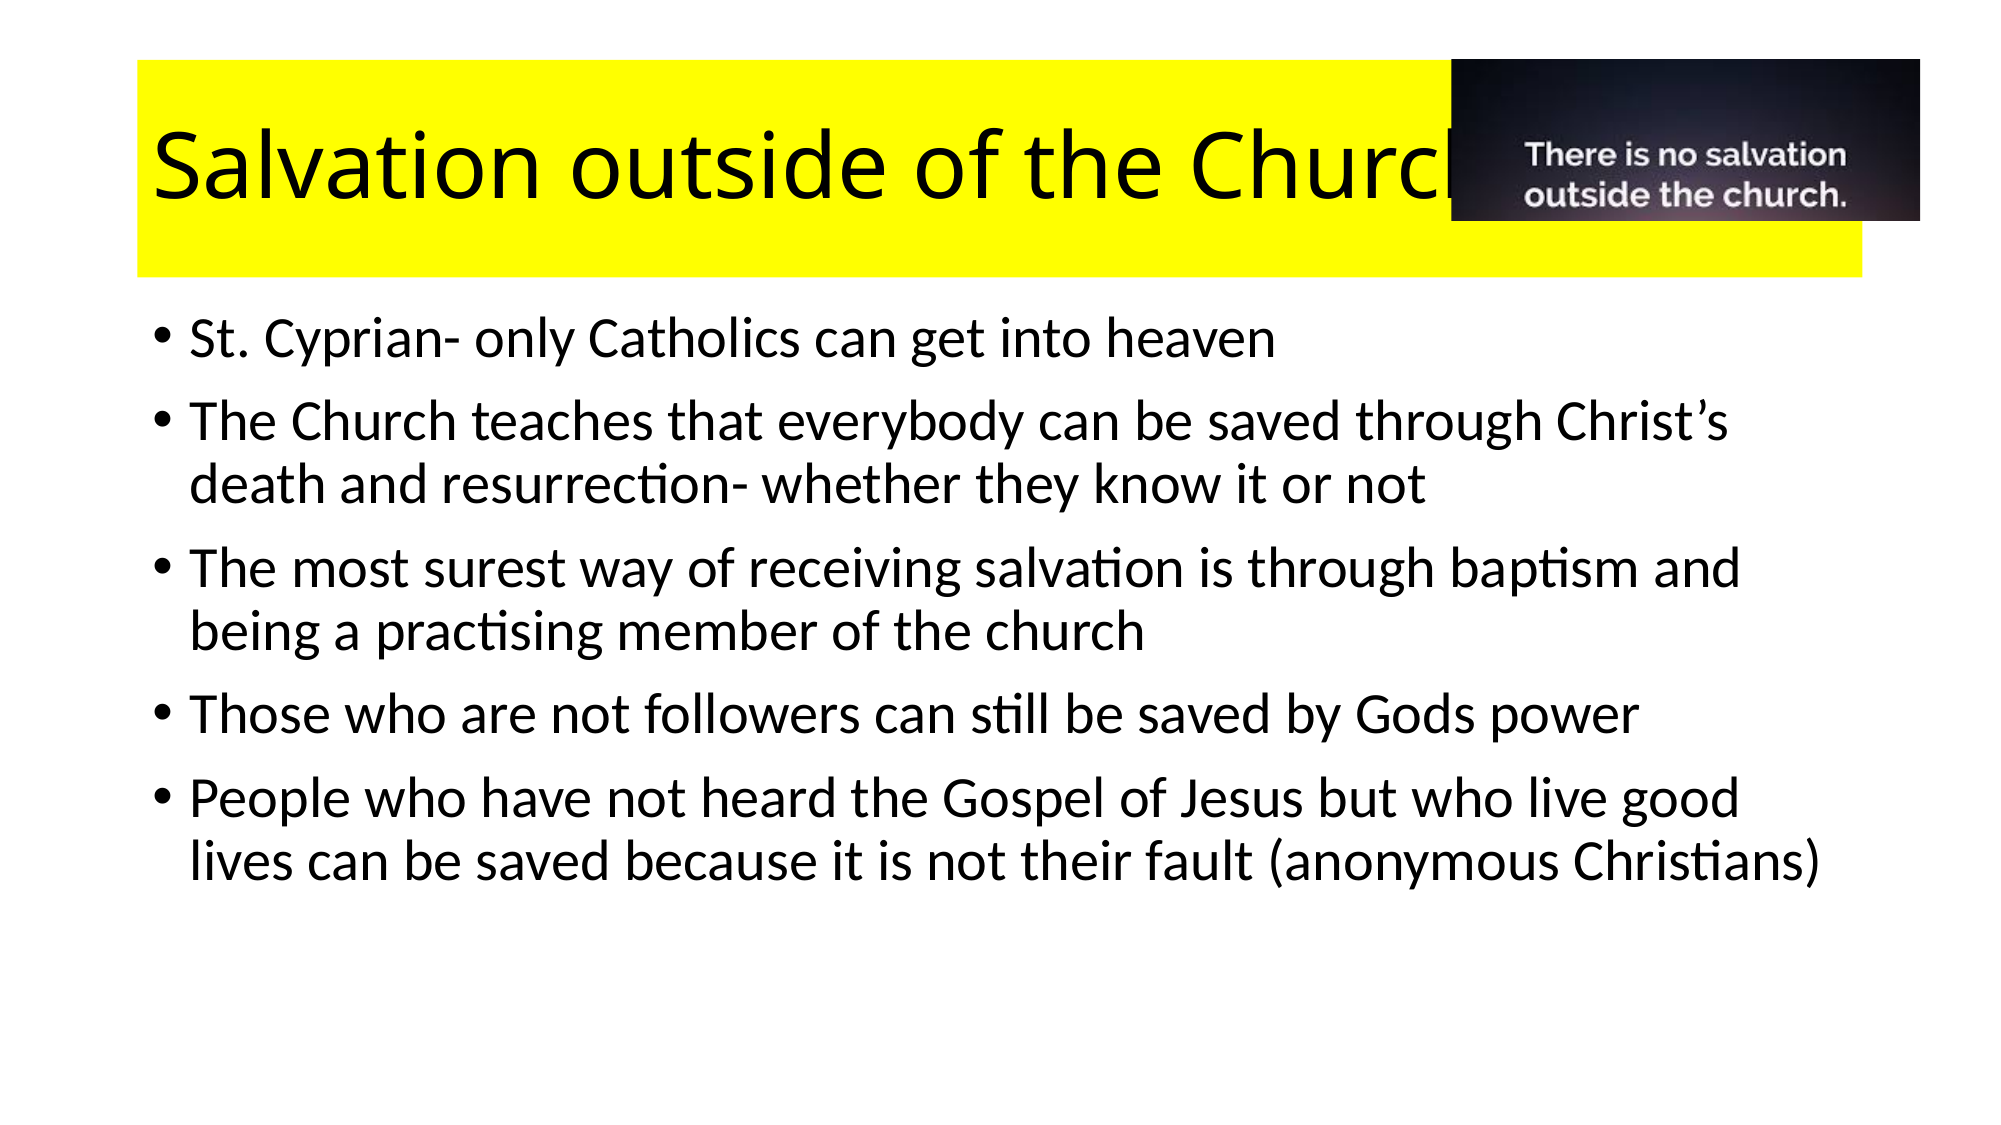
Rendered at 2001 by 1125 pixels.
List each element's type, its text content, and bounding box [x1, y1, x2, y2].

title Salvation outside of the Church [137, 59, 1863, 278]
picture [1451, 59, 1921, 221]
list St. Cyprian- only Catholics can get into heaven The Church teaches that everybody can be saved through Christ’s death and resurrection- whether they know it or not The most surest way of receiving salvation is through baptism and being a practising member of the church Those who are not followers can still be saved by Gods power People who have not heard the Gospel of Jesus but who live good lives can be saved because it is not their fault (anonymous Christians) [137, 299, 1863, 1014]
